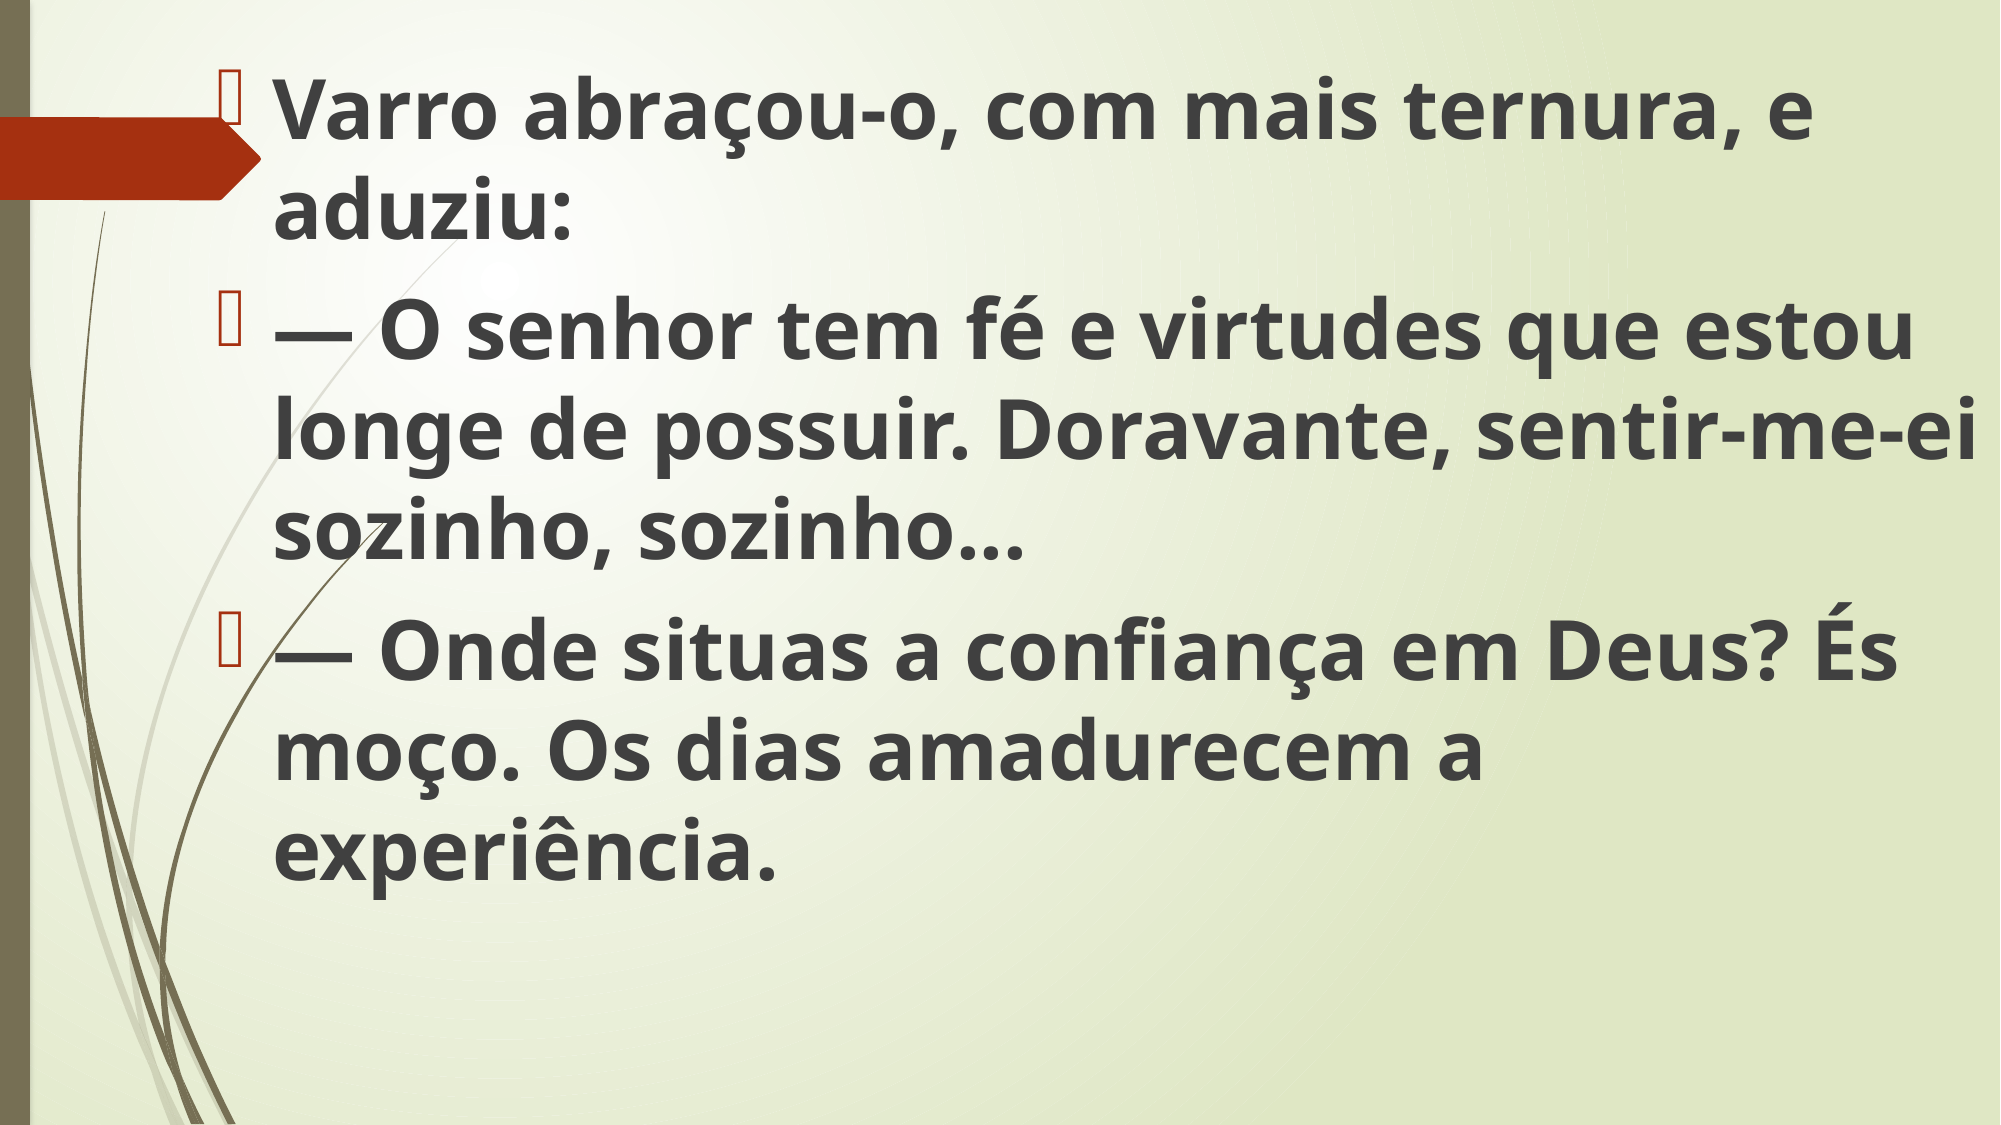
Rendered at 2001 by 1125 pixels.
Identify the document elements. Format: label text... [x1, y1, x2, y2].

list Varro abraçou-o, com mais ternura, e aduziu: — O senhor tem fé e virtudes que estou longe de possuir. Doravante, sentir-me-ei sozinho, sozinho... — Onde situas a confiança em Deus? És moço. Os dias amadurecem a experiência. [201, 0, 2000, 1125]
